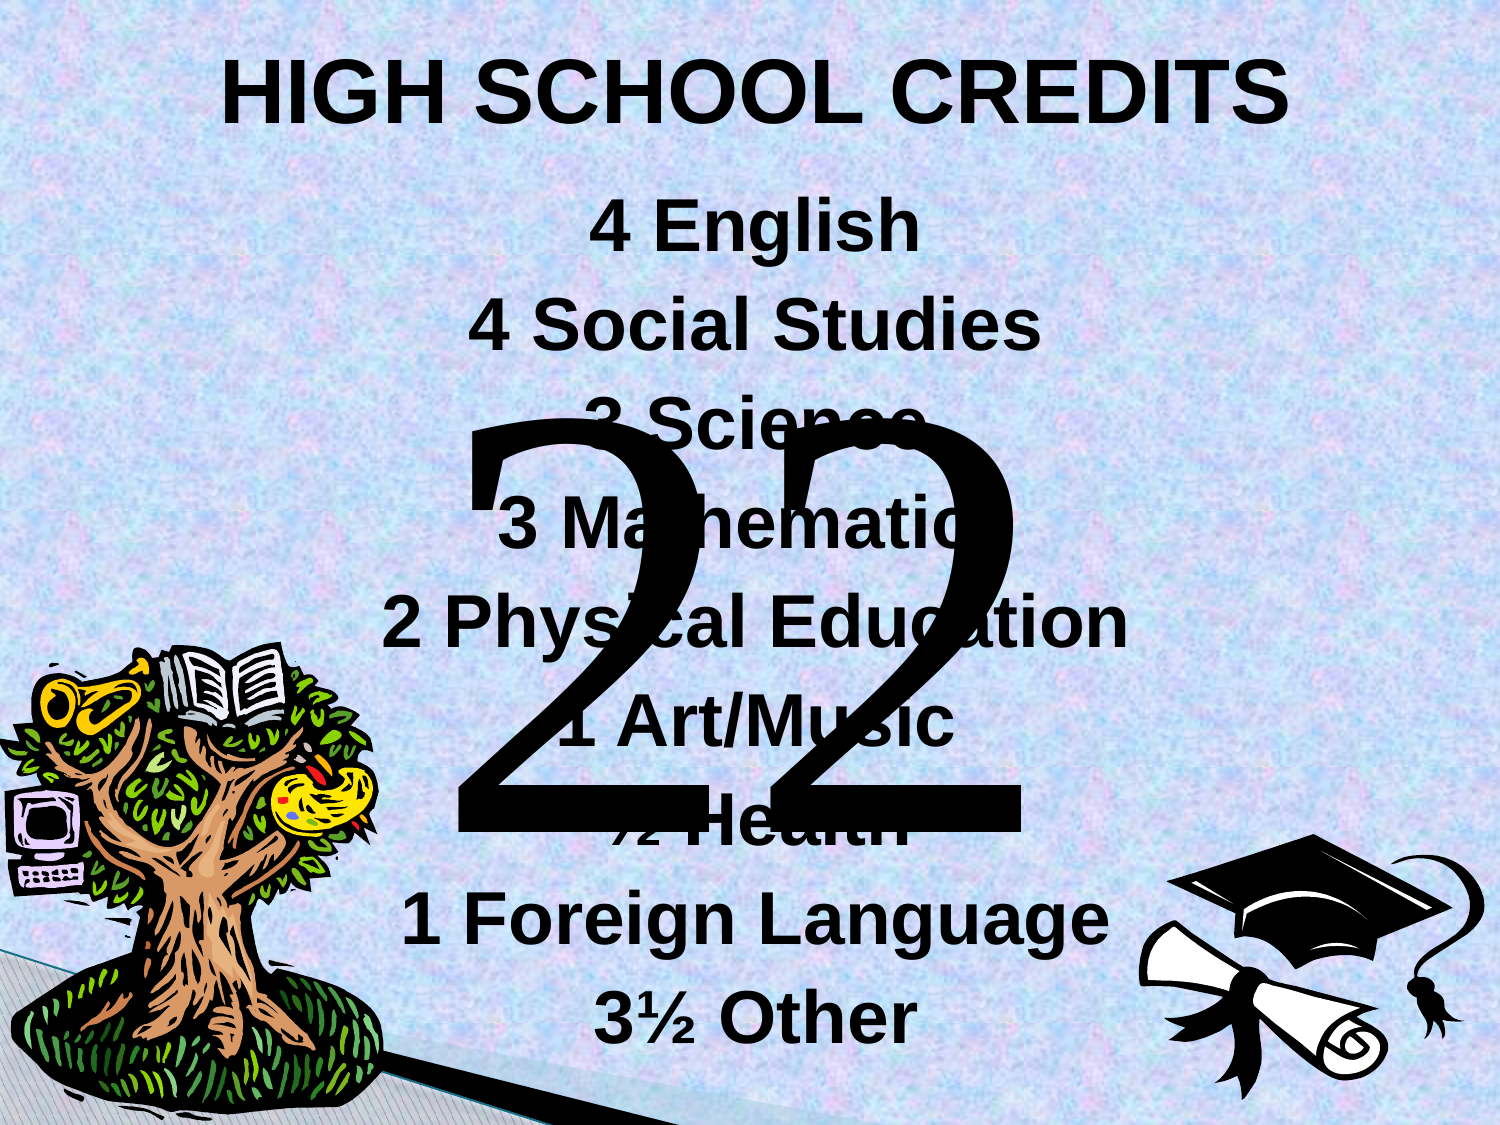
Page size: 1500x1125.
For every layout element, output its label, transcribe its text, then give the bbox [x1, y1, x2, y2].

text_box 4 English 4 Social Studies 3 Science 3 Mathematics 2 Physical Education 1 Art/Music ½ Health 1 Foreign Language 3½ Other [249, 182, 1263, 1066]
text_box HIGH SCHOOL CREDITS [74, 24, 1438, 150]
picture [0, 0, 1500, 1125]
